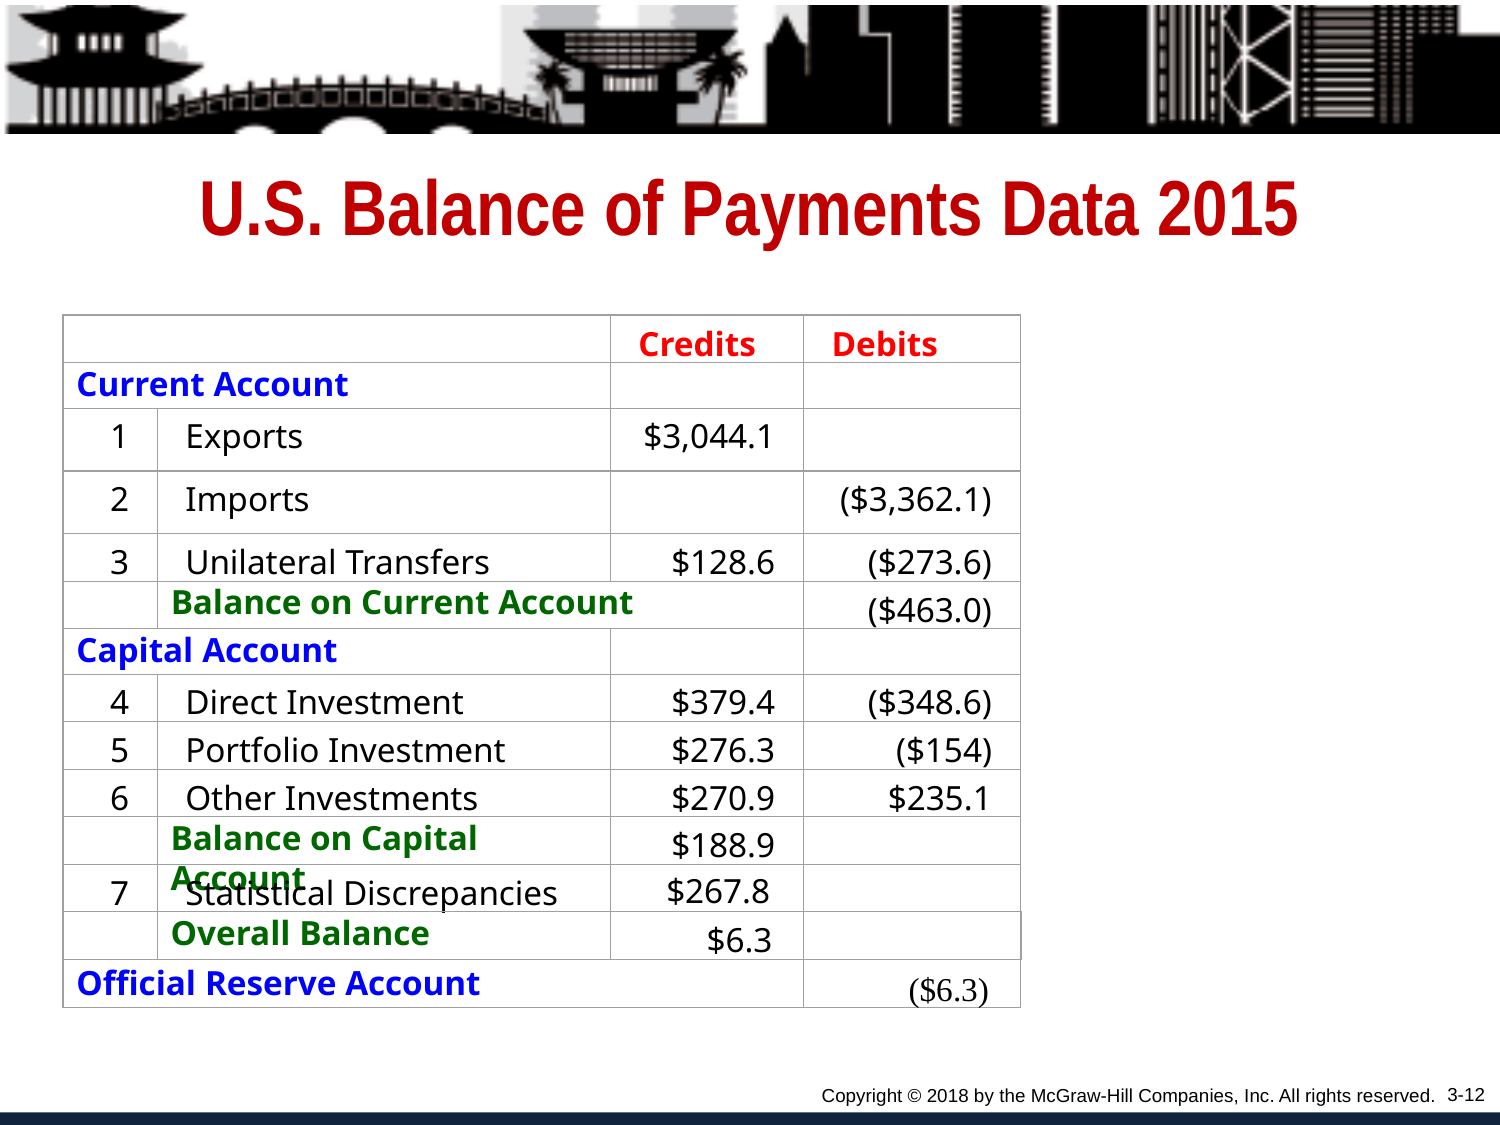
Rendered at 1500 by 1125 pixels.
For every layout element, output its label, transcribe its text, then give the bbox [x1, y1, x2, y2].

text_box 3-12 [1412, 1074, 1500, 1125]
picture [0, 5, 1500, 134]
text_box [62, 314, 1022, 1008]
title U.S. Balance of Payments Data 2015 [75, 149, 1425, 313]
text_box Copyright © 2018 by the McGraw-Hill Companies, Inc. All rights reserved. [787, 1074, 1412, 1125]
